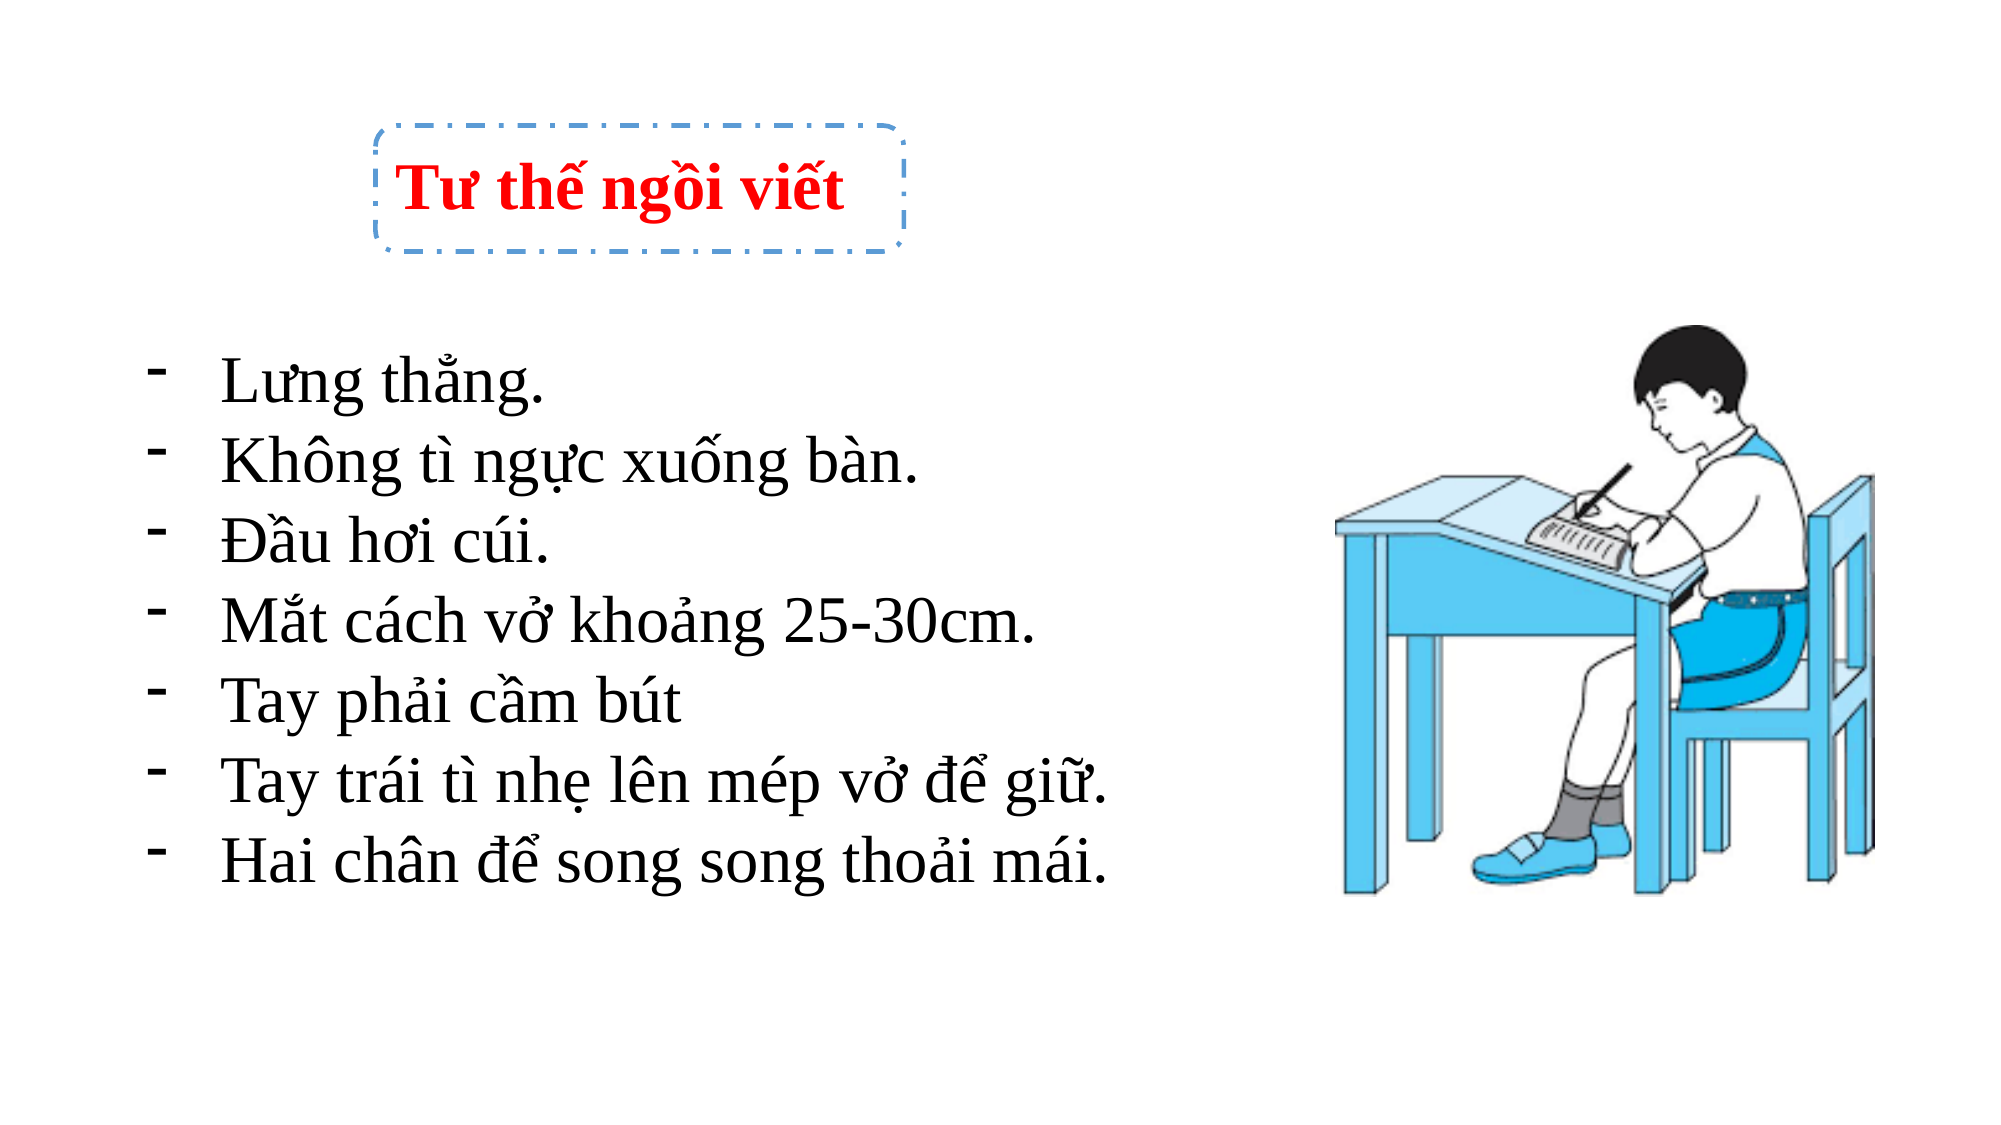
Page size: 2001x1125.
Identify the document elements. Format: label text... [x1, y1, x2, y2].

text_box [374, 125, 1261, 252]
picture [1335, 325, 1875, 897]
text_box Lưng thẳng. Không tì ngực xuống bàn. Đầu hơi cúi. Mắt cách vở khoảng 25-30cm. Tay phải cầm bút Tay trái tì nhẹ lên mép vở để giữ. Hai chân để song song thoải mái. [125, 325, 1228, 986]
